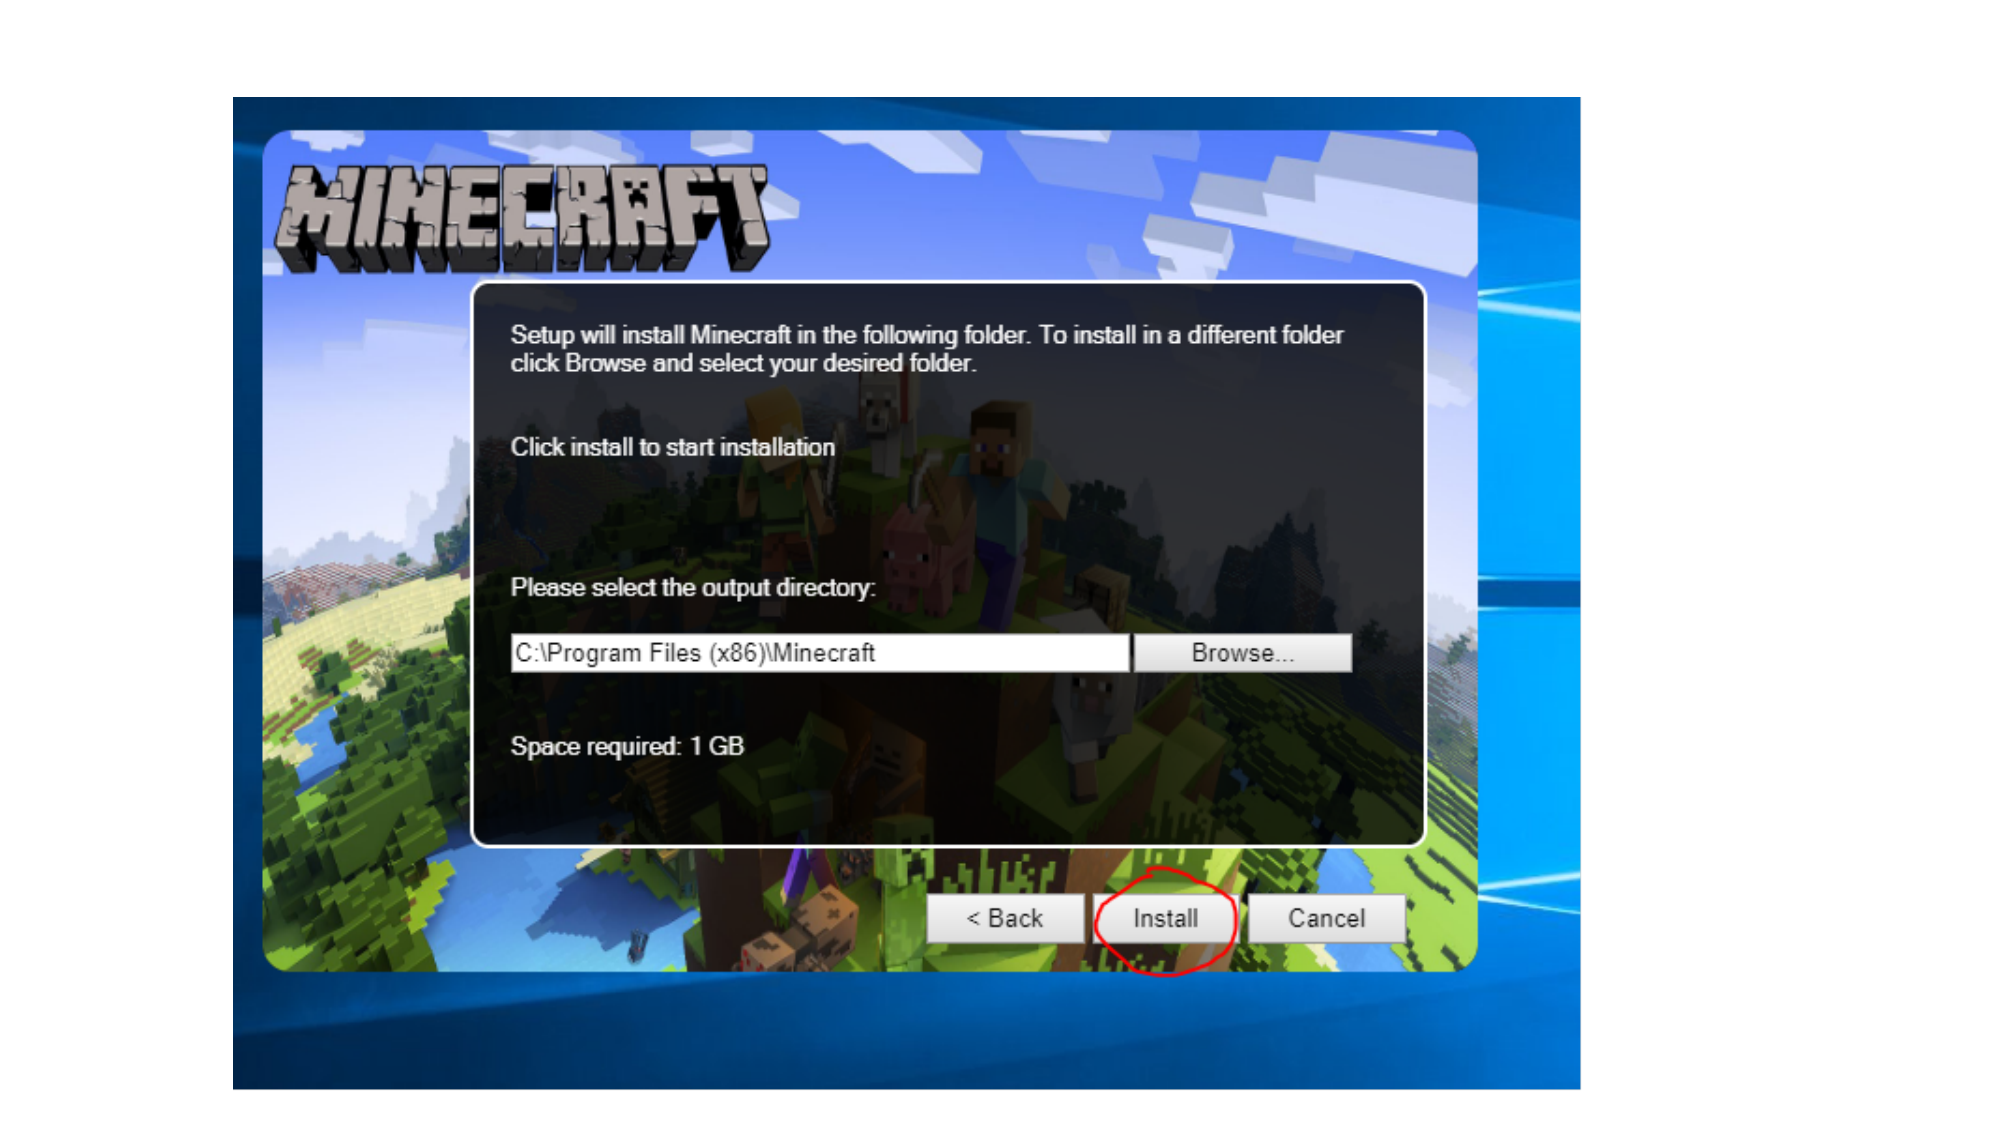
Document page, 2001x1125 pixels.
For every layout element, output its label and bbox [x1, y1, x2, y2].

picture [233, 97, 1583, 1092]
